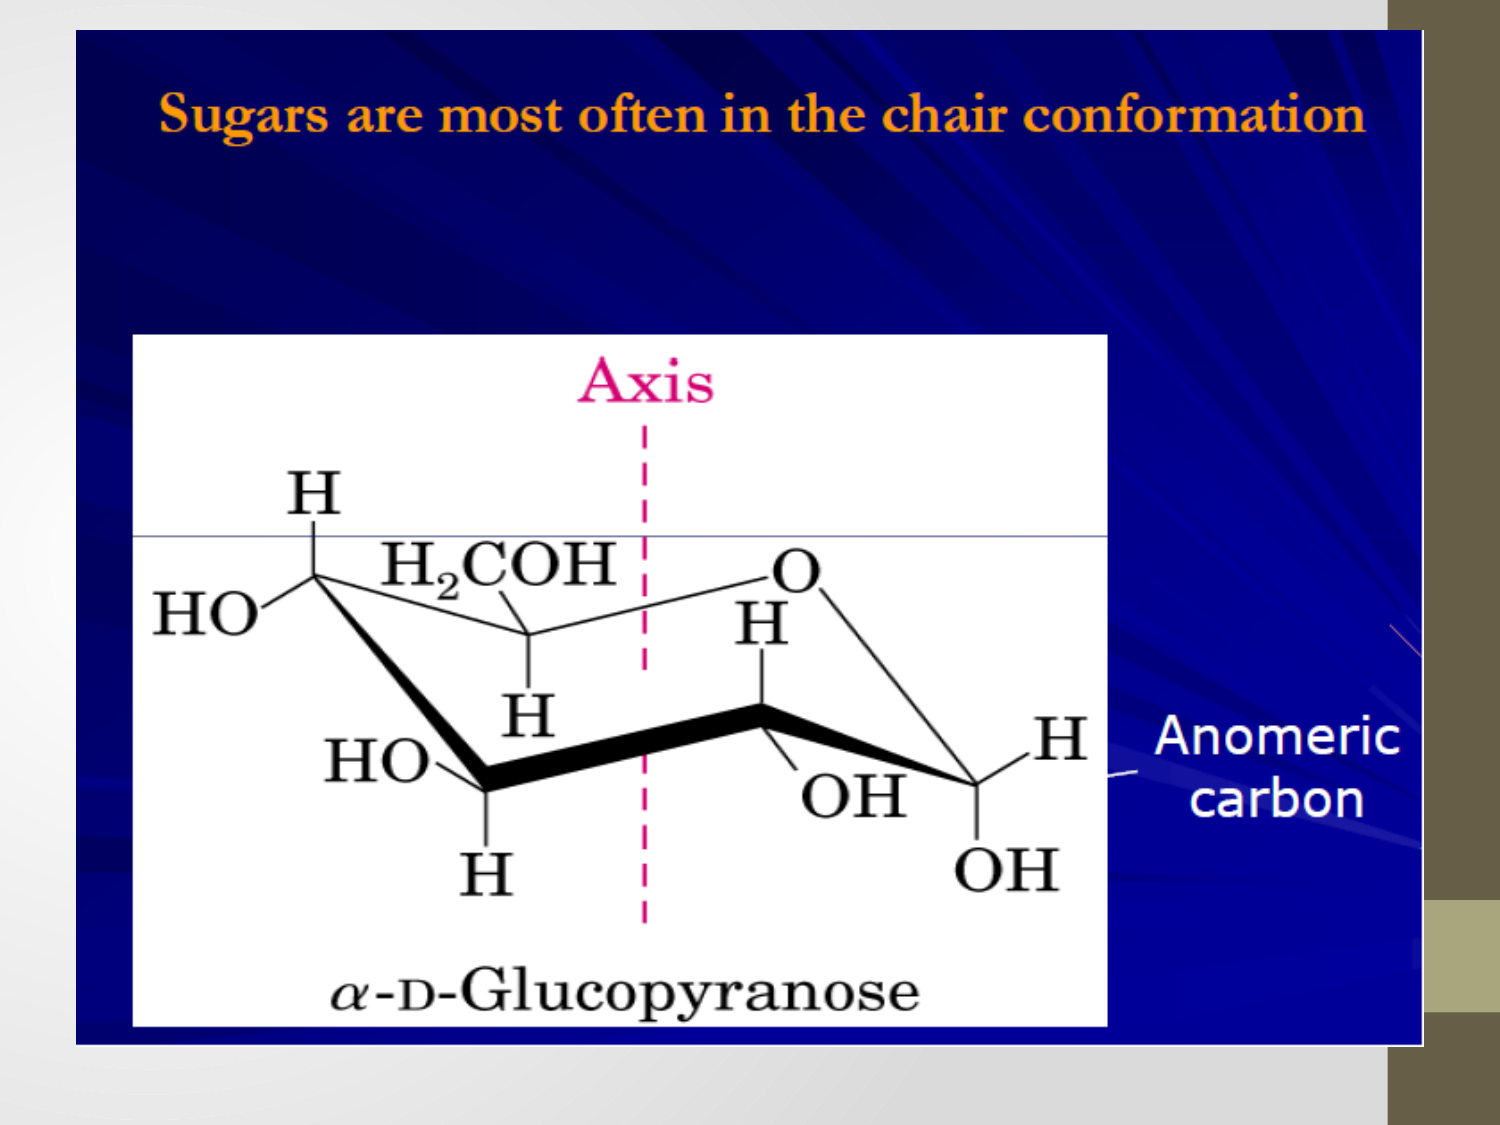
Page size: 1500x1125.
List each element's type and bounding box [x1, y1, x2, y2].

list [76, 30, 1424, 1048]
